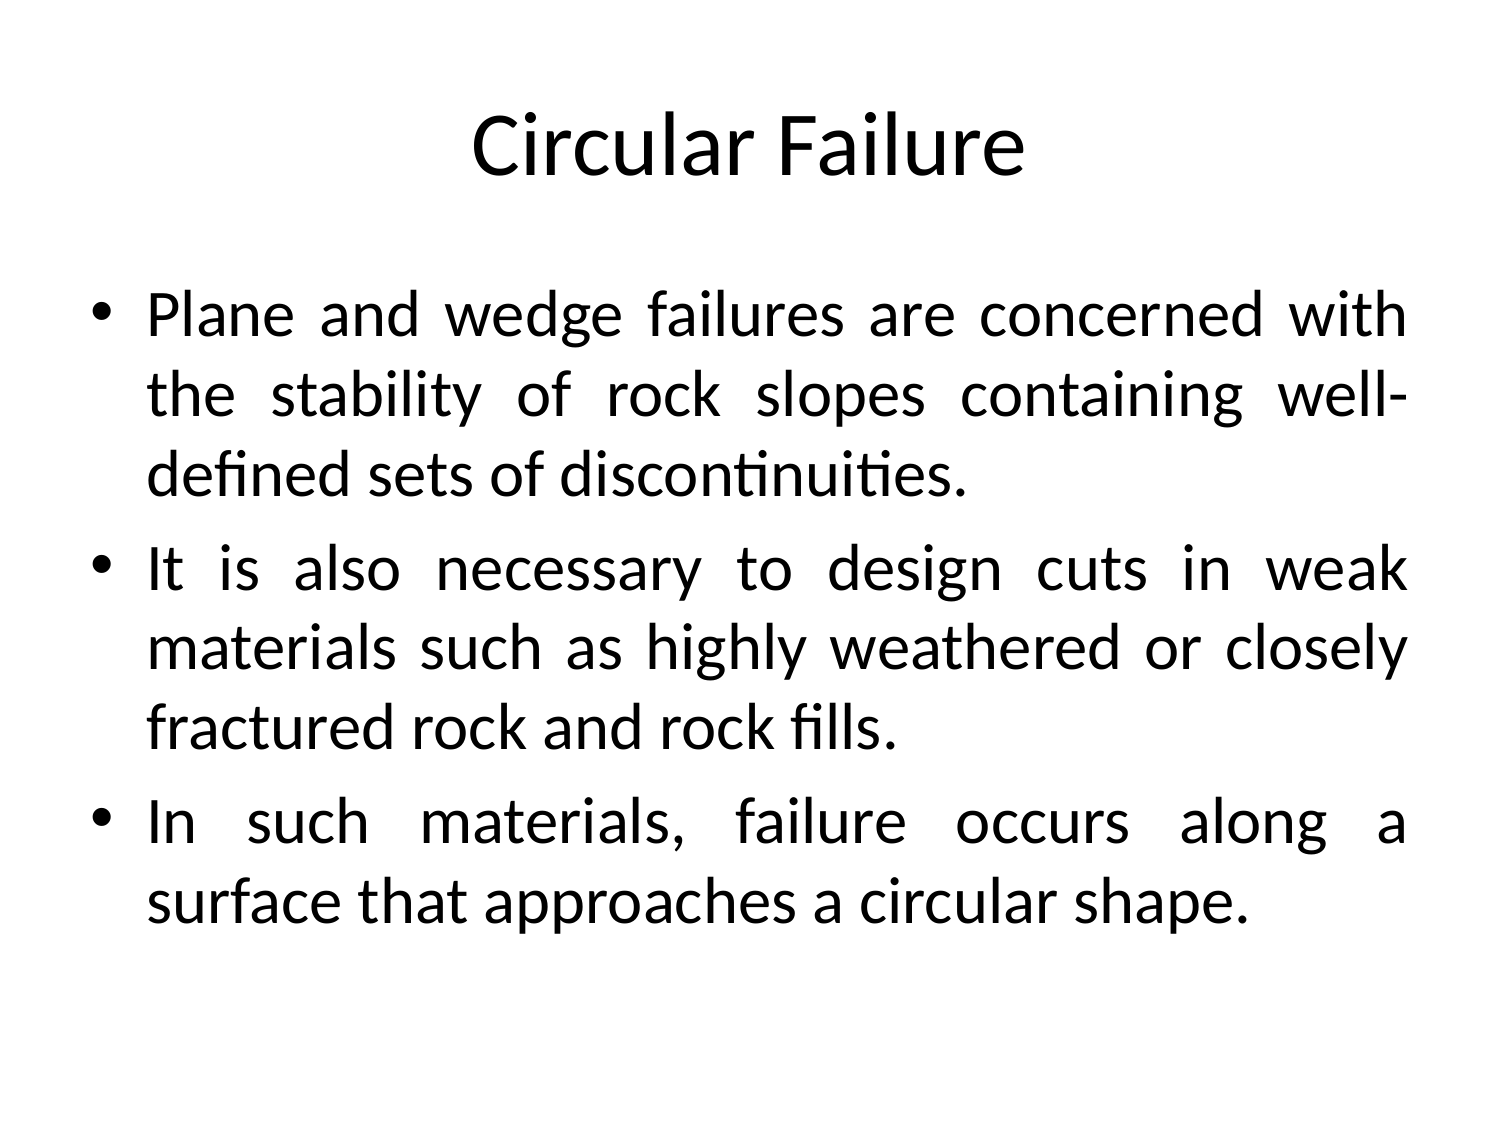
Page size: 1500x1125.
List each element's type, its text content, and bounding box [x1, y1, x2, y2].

title Circular Failure [75, 45, 1425, 233]
list Plane and wedge failures are concerned with the stability of rock slopes containing well-defined sets of discontinuities. It is also necessary to design cuts in weak materials such as highly weathered or closely fractured rock and rock fills. In such materials, failure occurs along a surface that approaches a circular shape. [75, 262, 1425, 1005]
